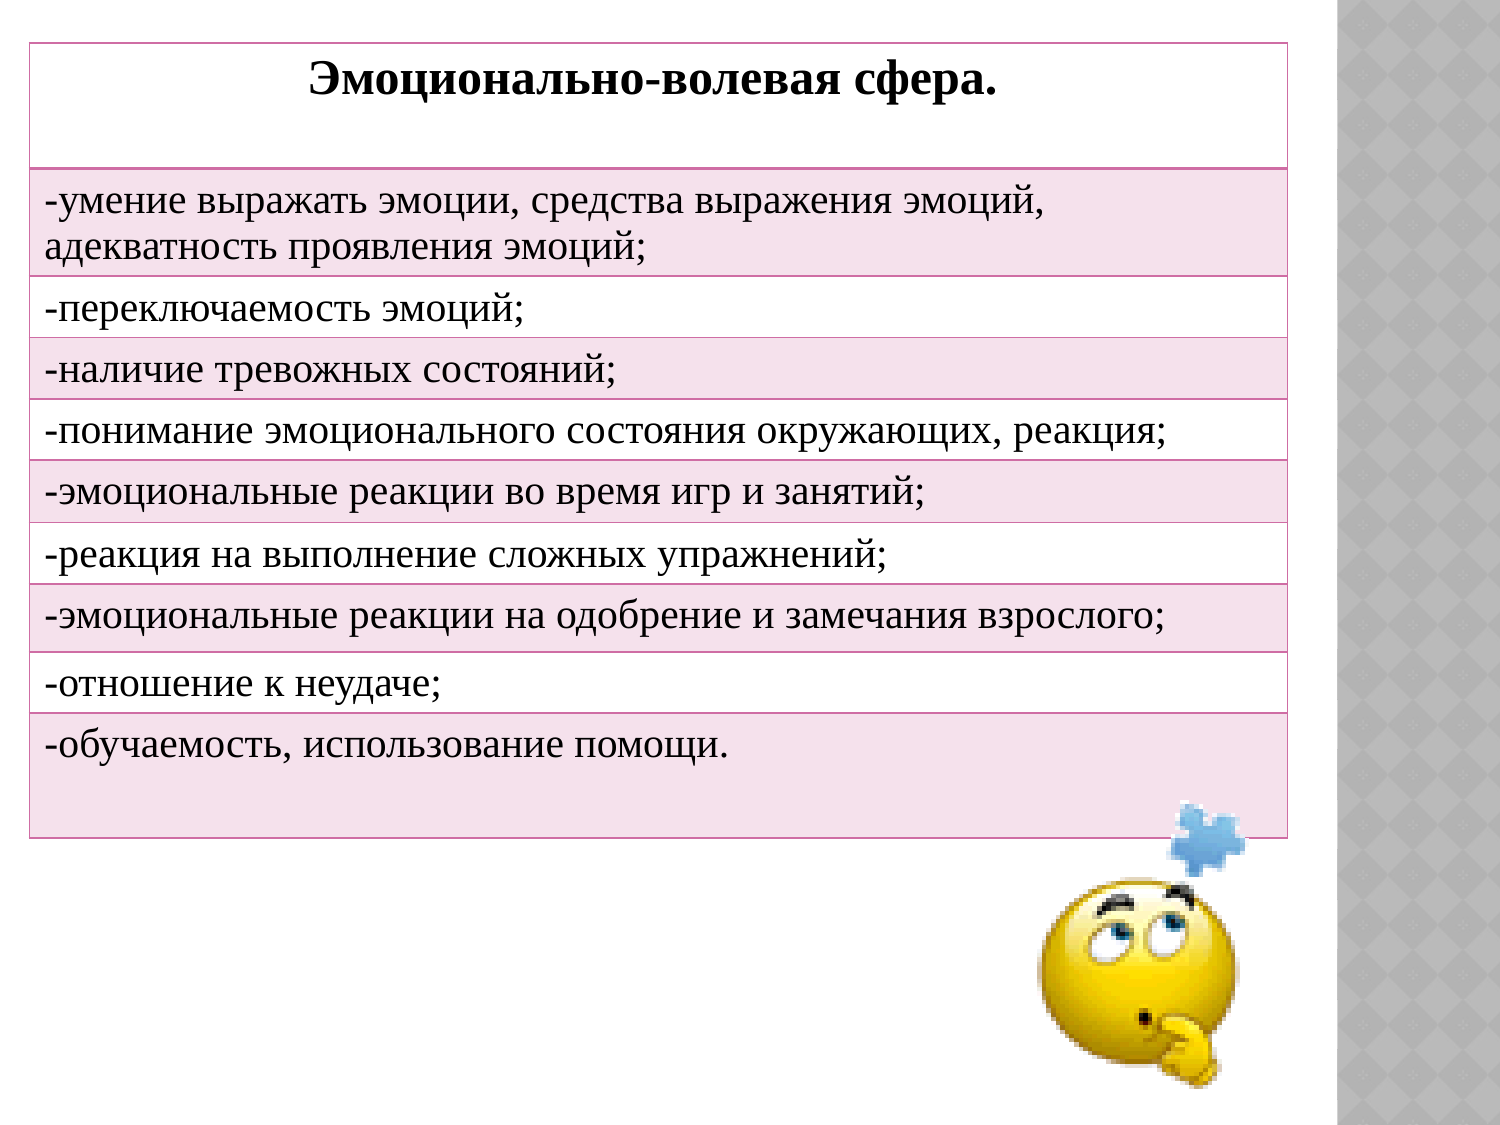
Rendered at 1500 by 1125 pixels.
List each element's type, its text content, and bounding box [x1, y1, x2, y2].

table_cell -отношение к неудаче; [30, 653, 1287, 712]
table_cell -реакция на выполнение сложных упражнений; [30, 523, 1287, 583]
picture [1033, 774, 1282, 1095]
table_cell -умение выражать эмоции, средства выражения эмоций, адекватность проявления эмоций; [30, 170, 1287, 275]
table_cell -обучаемость, использование помощи. [30, 714, 1287, 837]
table_cell -переключаемость эмоций; [30, 277, 1287, 337]
table_cell -эмоциональные реакции на одобрение и замечания взрослого; [30, 585, 1287, 651]
table_cell -наличие тревожных состояний; [30, 338, 1287, 398]
table_header Эмоционально-волевая сфера. [30, 44, 1287, 167]
table_cell -эмоциональные реакции во время игр и занятий; [30, 461, 1287, 522]
table_cell -понимание эмоционального состояния окружающих, реакция; [30, 400, 1287, 459]
